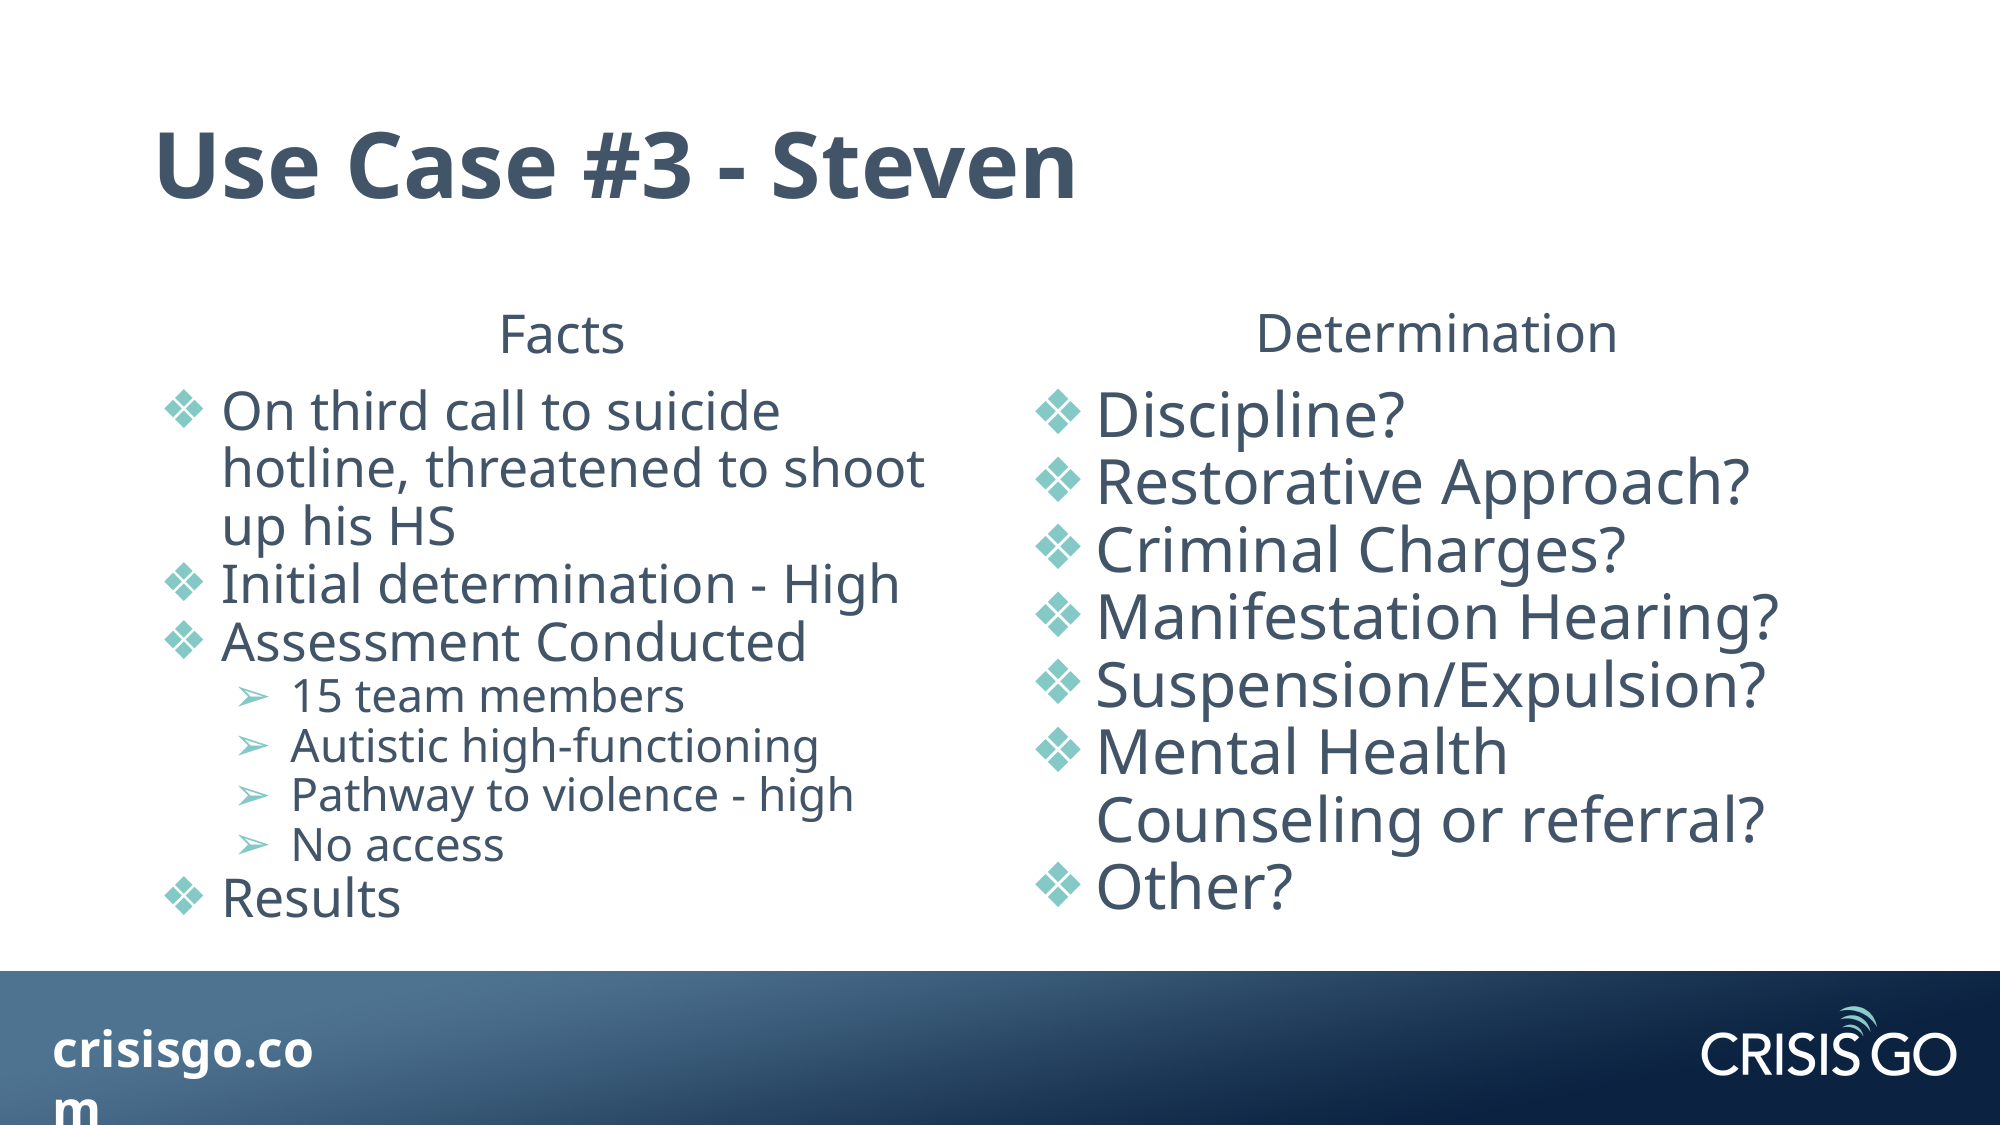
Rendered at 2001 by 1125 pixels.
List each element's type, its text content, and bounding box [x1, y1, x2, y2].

list Determination Discipline? Restorative Approach? Criminal Charges? Manifestation Hearing? Suspension/Expulsion? Mental Health Counseling or referral? Other? [1012, 299, 1863, 938]
title Use Case #3 - Steven [137, 59, 1863, 278]
picture [80, 1105, 90, 1125]
list Facts On third call to suicide hotline, threatened to shoot up his HS Initial determination - High Assessment Conducted 15 team members Autistic high-functioning Pathway to violence - high No access Results [137, 299, 988, 938]
picture [63, 1105, 73, 1125]
picture [0, 971, 2000, 1125]
